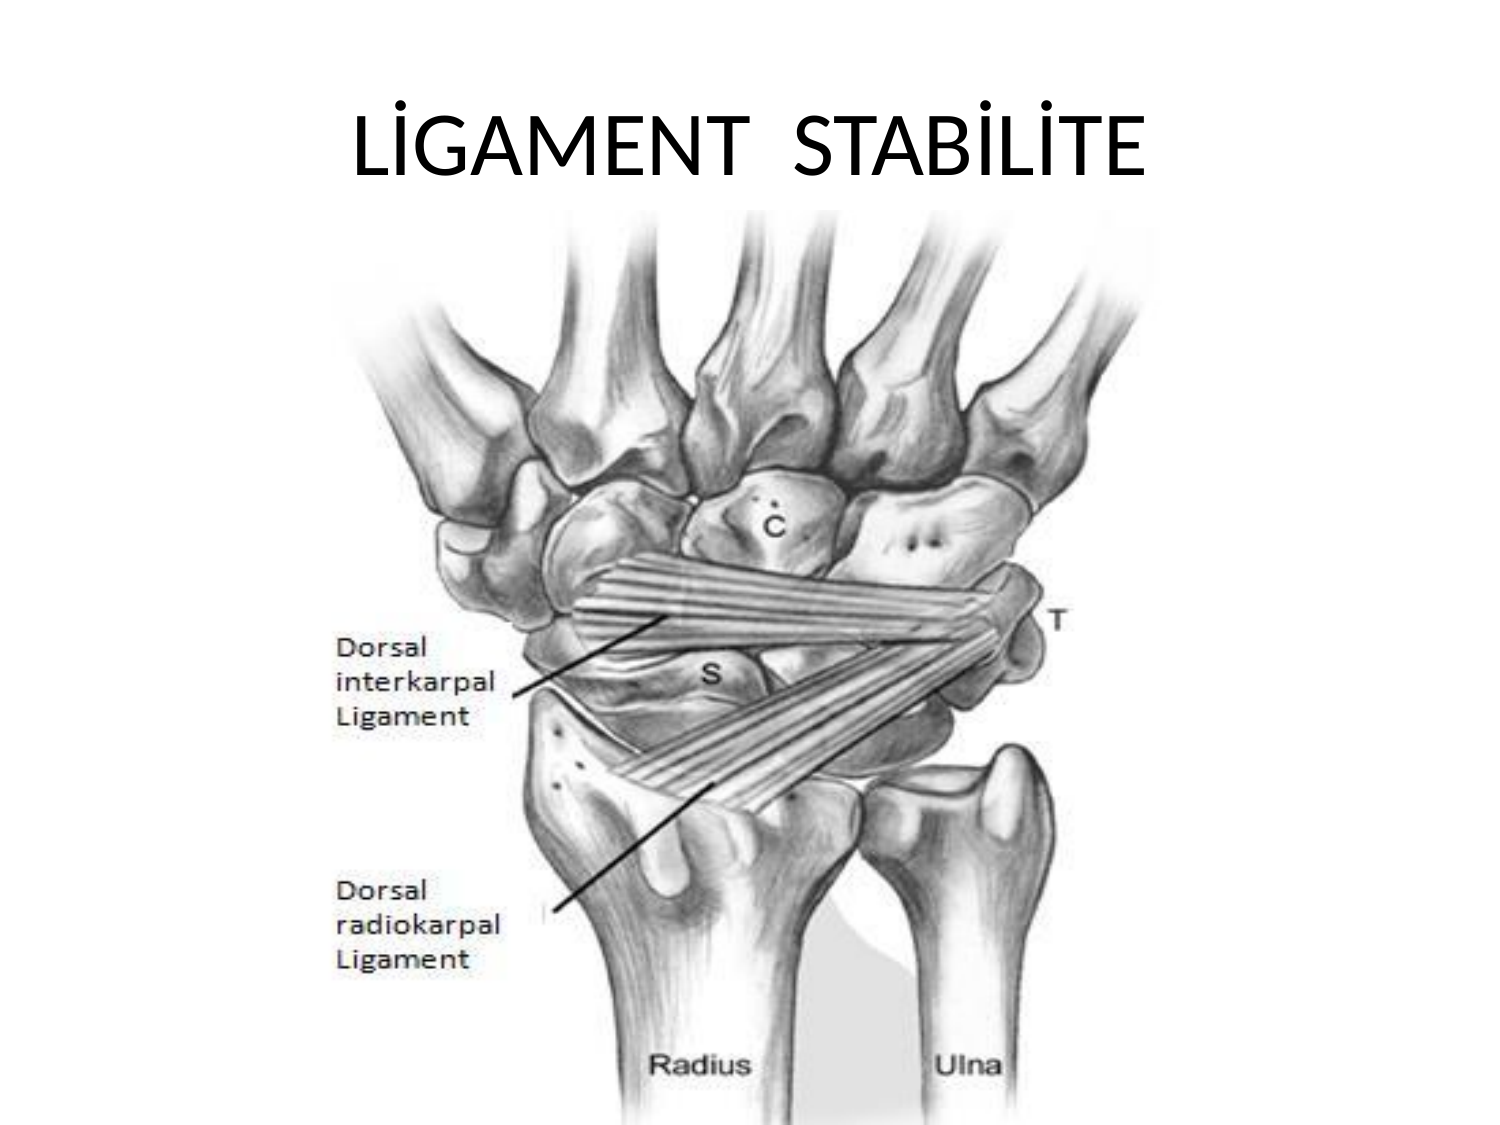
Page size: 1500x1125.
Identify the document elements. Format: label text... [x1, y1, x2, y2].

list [245, 210, 1301, 1125]
title LİGAMENT STABİLİTE [75, 45, 1425, 233]
